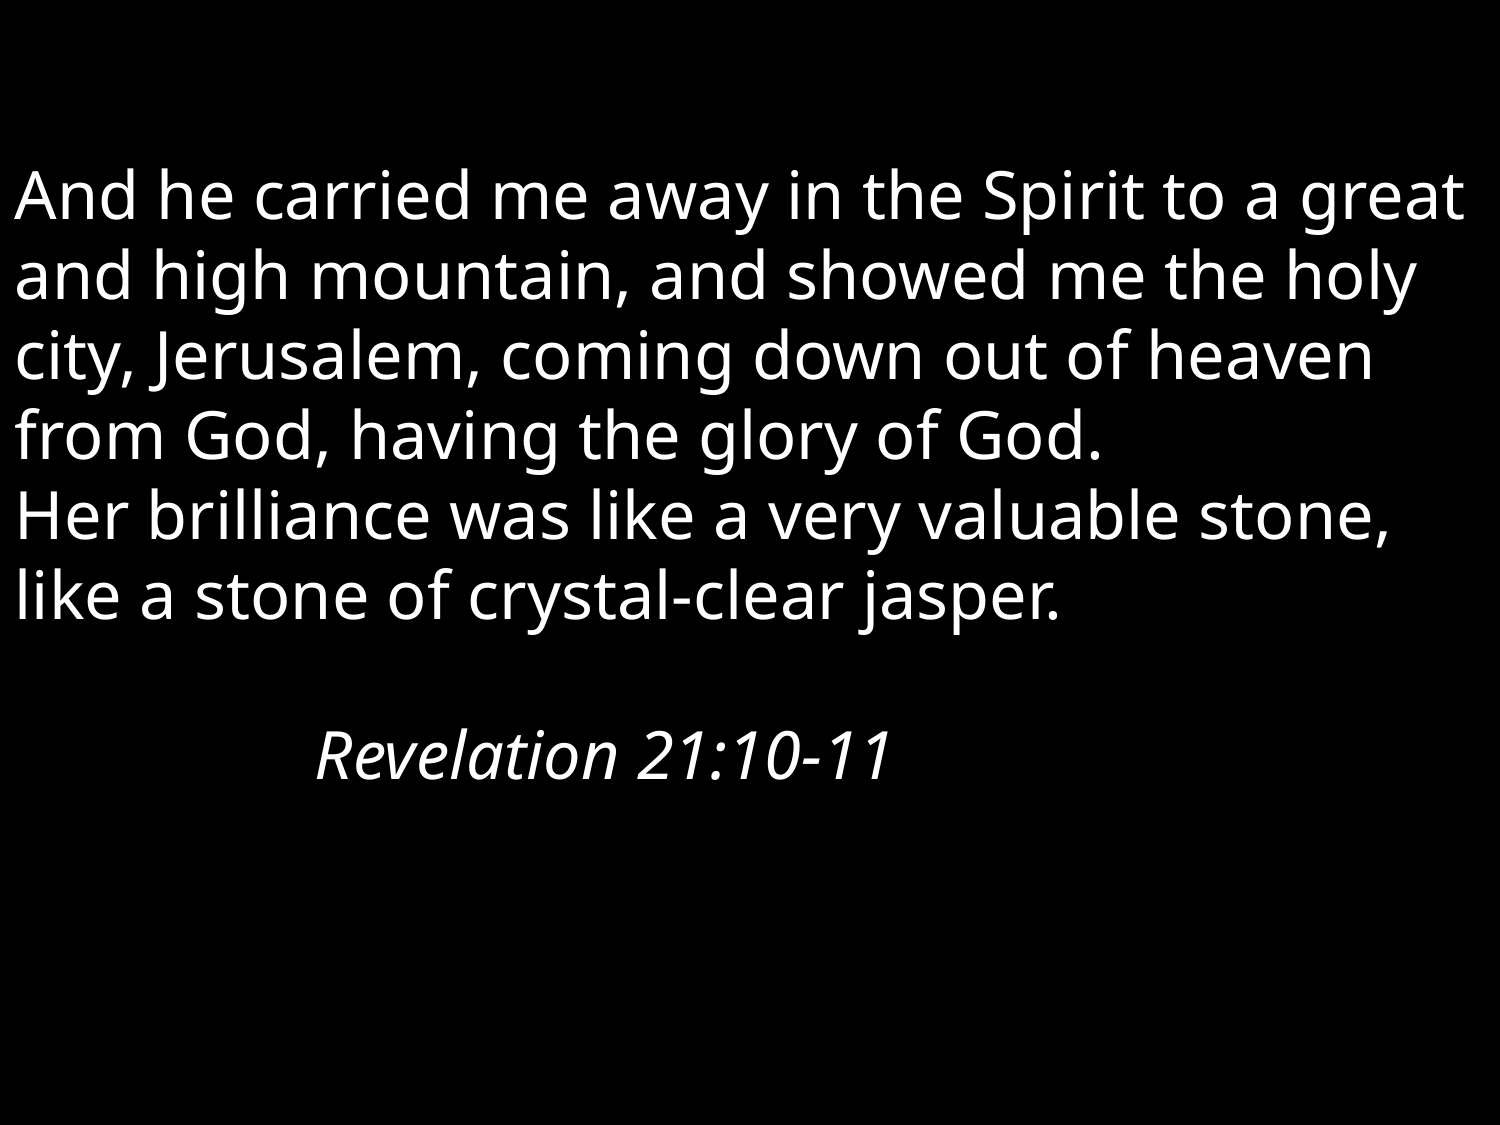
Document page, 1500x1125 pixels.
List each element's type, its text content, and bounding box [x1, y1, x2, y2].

text_box And he carried me away in the Spirit to a great and high mountain, and showed me the holy city, Jerusalem, coming down out of heaven from God, having the glory of God. Her brilliance was like a very valuable stone, like a stone of crystal-clear jasper. Revelation 21:10-11. [0, 145, 1500, 801]
